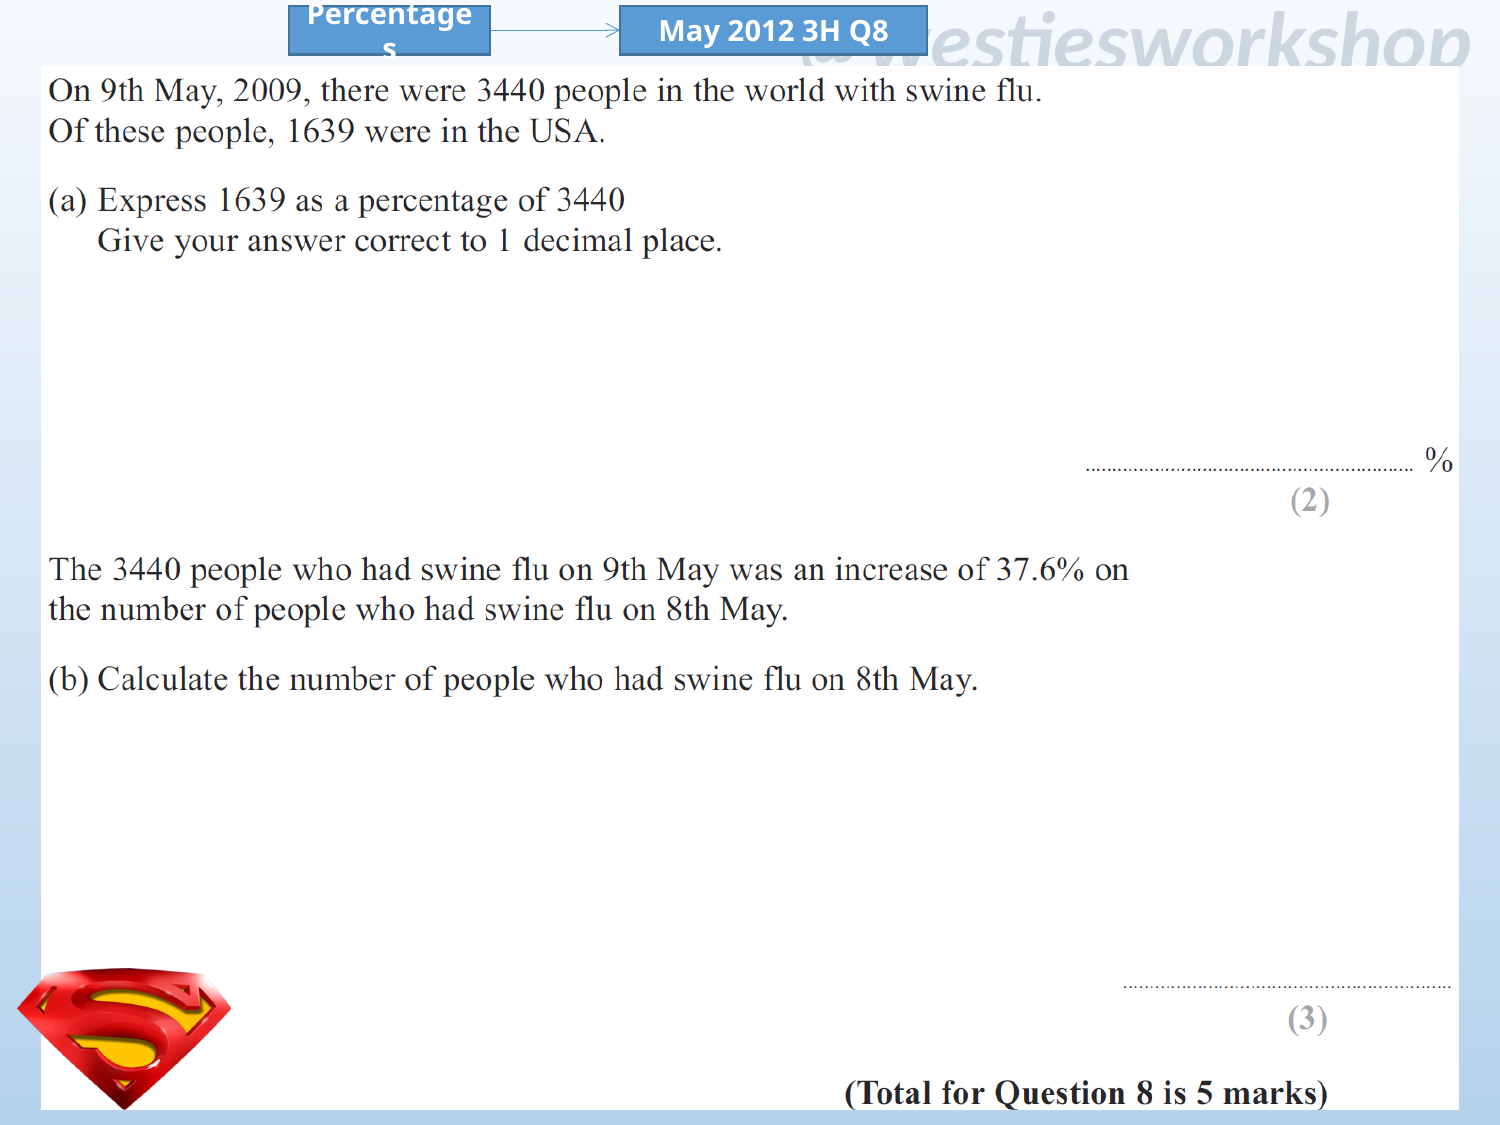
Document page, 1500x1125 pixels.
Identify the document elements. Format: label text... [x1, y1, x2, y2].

text_box Percentages [288, 5, 491, 56]
picture [17, 66, 1459, 1110]
text_box May 2012 3H Q8 [619, 5, 928, 56]
